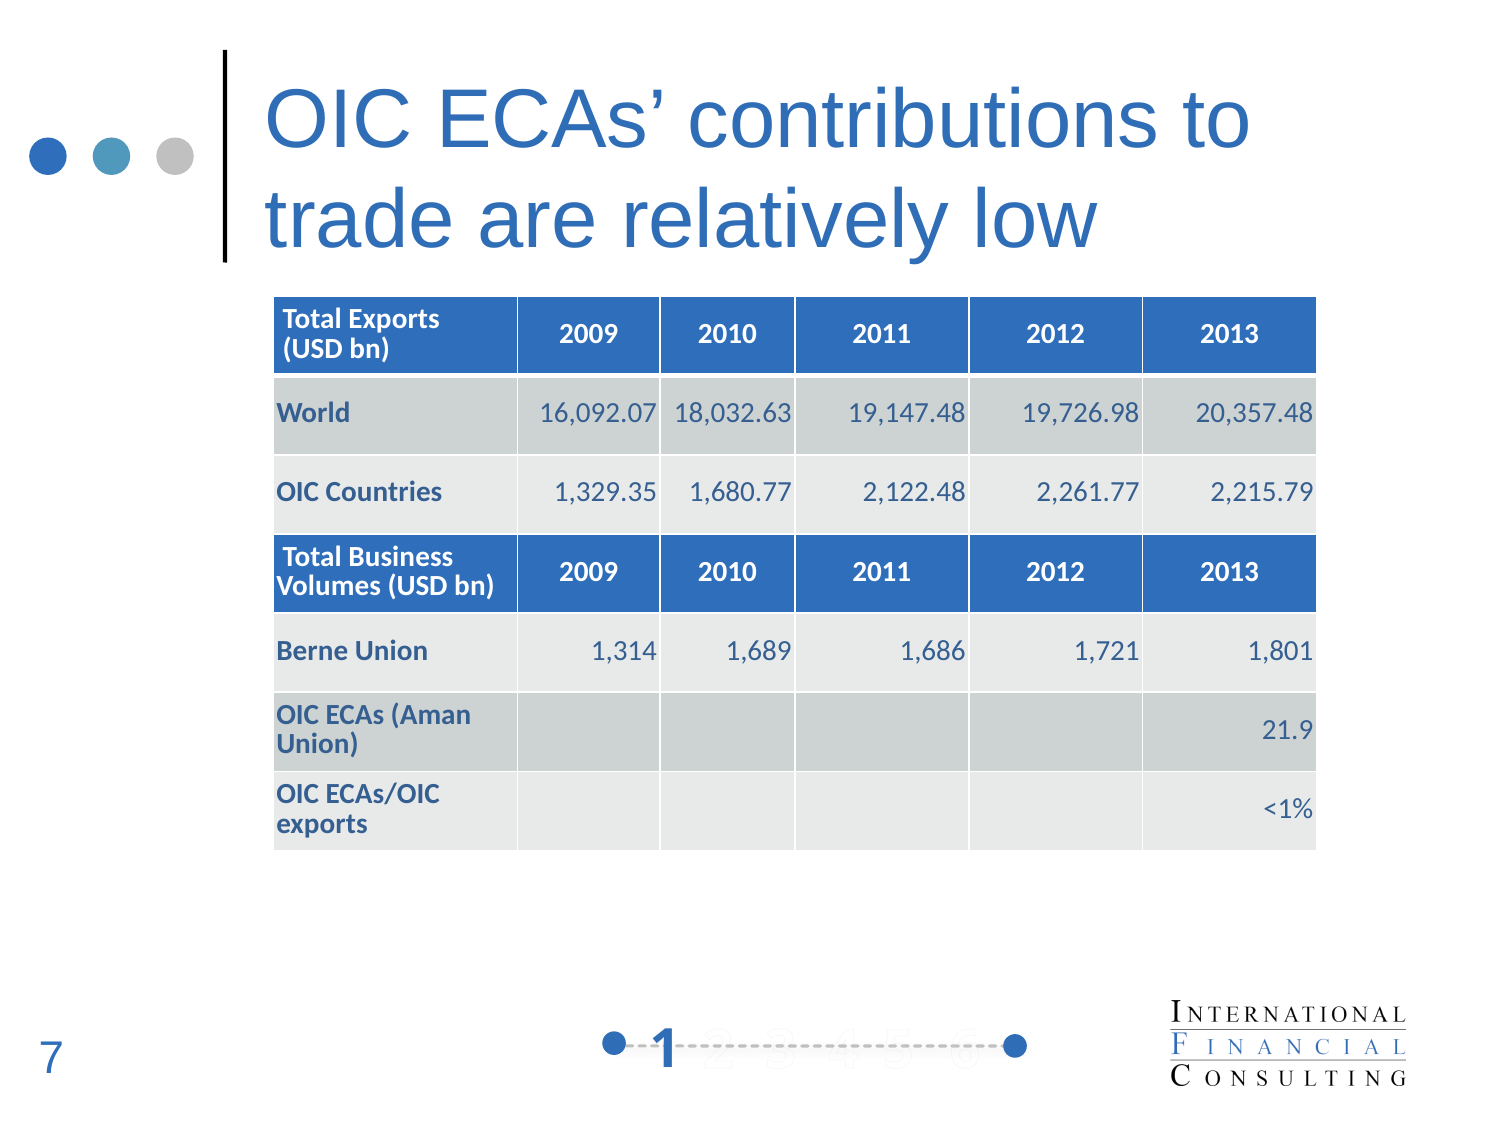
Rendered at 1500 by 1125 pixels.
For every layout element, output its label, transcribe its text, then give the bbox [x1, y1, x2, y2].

table_cell Total Business Volumes (USD bn) [274, 535, 517, 612]
table_cell [970, 772, 1142, 850]
picture [1170, 1000, 1406, 1086]
table_cell OIC ECAs (Aman Union) [274, 693, 517, 771]
table_cell 1,686 [796, 614, 968, 691]
table_cell 21.9 [1143, 693, 1316, 771]
slide_number 7 [0, 1020, 104, 1096]
table_header 2011 [796, 297, 968, 373]
table_cell 1,689 [661, 614, 794, 691]
table_cell 1,801 [1143, 614, 1316, 691]
table_header 2013 [1143, 297, 1316, 373]
table_cell 19,726.98 [970, 378, 1142, 454]
table_cell 2,122.48 [796, 456, 968, 533]
table_cell [518, 772, 659, 850]
table_cell [970, 693, 1142, 771]
table_cell 1,721 [970, 614, 1142, 691]
table_cell 1,680.77 [661, 456, 794, 533]
table_cell [518, 693, 659, 771]
table_cell [796, 693, 968, 771]
table_header 2012 [970, 297, 1142, 373]
table_cell 2009 [518, 535, 659, 612]
table_header 2009 [518, 297, 659, 373]
table_cell 2013 [1143, 535, 1316, 612]
table_cell 20,357.48 [1143, 378, 1316, 454]
table_cell 1,329.35 [518, 456, 659, 533]
table_cell 2012 [970, 535, 1142, 612]
table_cell World [274, 378, 517, 454]
text_box 1 [628, 1006, 702, 1087]
table_cell Berne Union [274, 614, 517, 691]
table_cell [661, 693, 794, 771]
table_cell <1% [1143, 772, 1316, 850]
table_cell 2,215.79 [1143, 456, 1316, 533]
table_cell 2,261.77 [970, 456, 1142, 533]
table_header Total Exports (USD bn) [274, 297, 517, 373]
table_cell 16,092.07 [518, 378, 659, 454]
table_cell 18,032.63 [661, 378, 794, 454]
table_cell 2010 [661, 535, 794, 612]
table_header 2010 [661, 297, 794, 373]
table_cell 1,314 [518, 614, 659, 691]
table_cell 19,147.48 [796, 378, 968, 454]
table_cell OIC ECAs/OIC exports [274, 772, 517, 850]
title OIC ECAs’ contributions to trade are relatively low [249, 30, 1401, 297]
table_cell OIC Countries [274, 456, 517, 533]
table_cell [661, 772, 794, 850]
table_cell 2011 [796, 535, 968, 612]
table_cell [796, 772, 968, 850]
